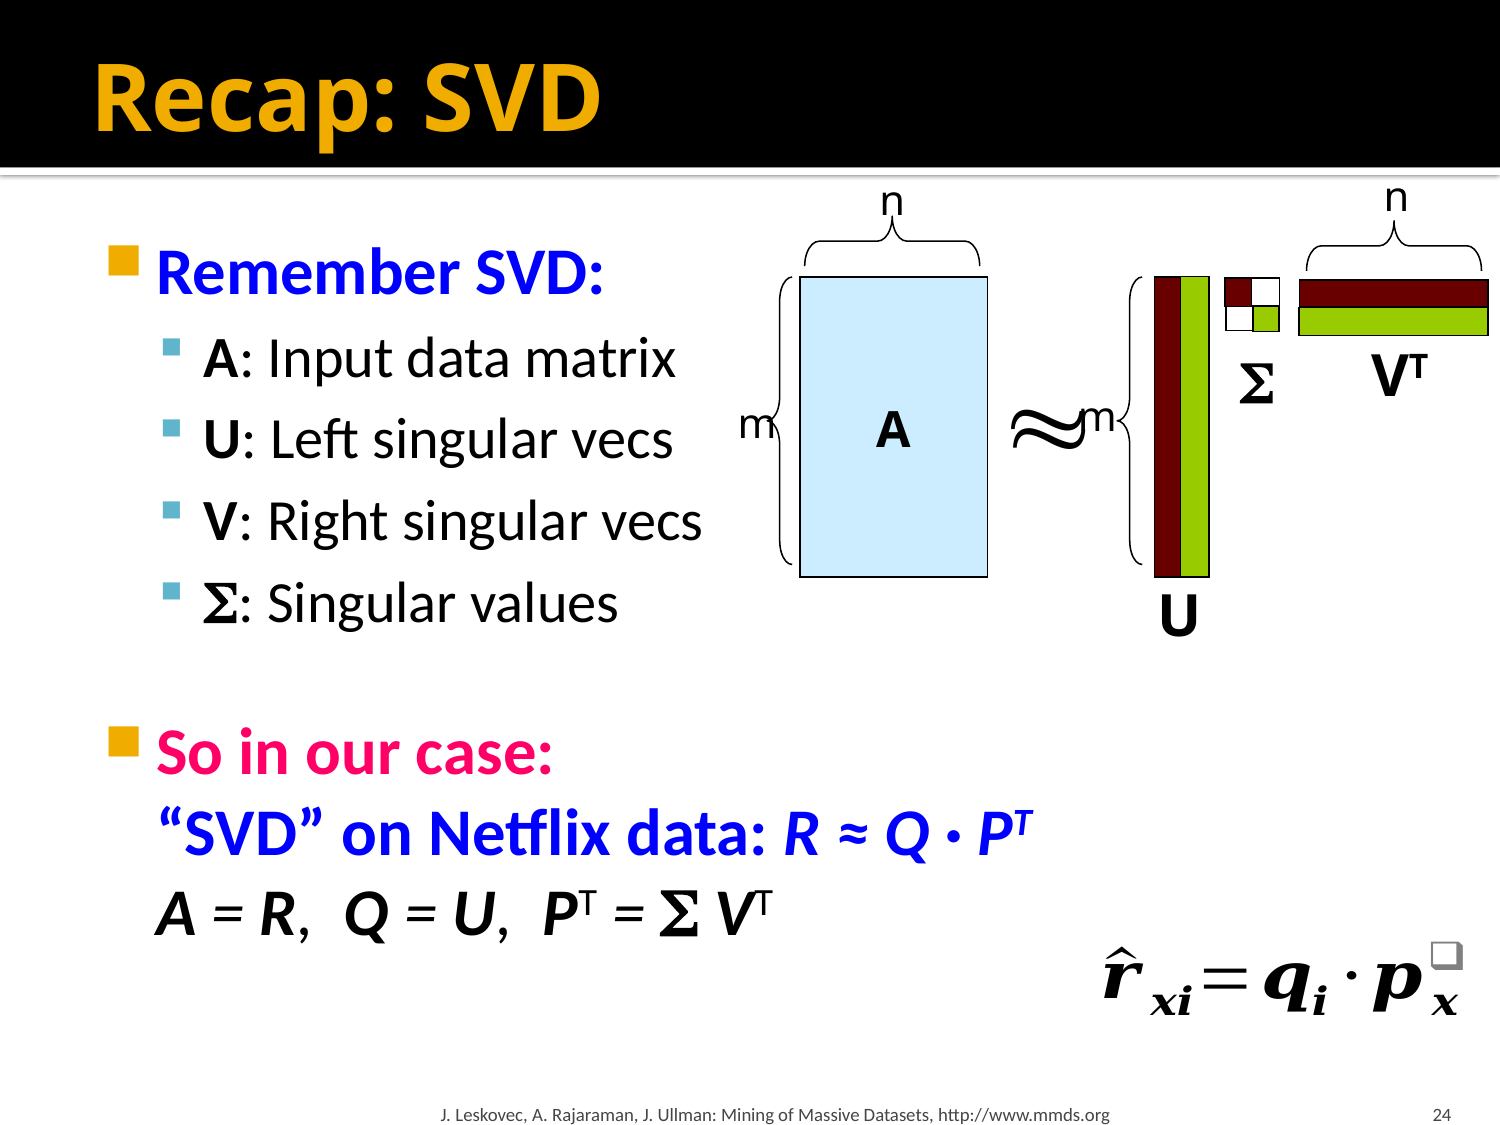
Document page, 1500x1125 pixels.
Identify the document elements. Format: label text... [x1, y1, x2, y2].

text_box  [1225, 336, 1290, 422]
text_box  [981, 335, 1059, 501]
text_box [1065, 276, 1143, 565]
text_box A [800, 277, 988, 578]
text_box U [1143, 570, 1217, 656]
text_box [804, 216, 980, 267]
text_box [1225, 307, 1252, 331]
text_box [1154, 277, 1180, 570]
text_box [1180, 276, 1209, 570]
text_box [1299, 307, 1488, 336]
text_box [1224, 277, 1252, 307]
text_box [1252, 305, 1279, 332]
text_box [1299, 279, 1489, 307]
text_box n [864, 166, 920, 231]
text_box [1252, 278, 1280, 331]
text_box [1306, 162, 1482, 271]
text_box VT [1356, 336, 1444, 416]
list Remember SVD: A: Input data matrix U: Left singular vecs V: Right singular vecs : Singular values So in our case: “SVD” on Netflix data: R ≈ Q · PT A = R, Q = U, PT =  VT [75, 212, 1482, 1100]
title Recap: SVD [75, 12, 1425, 175]
slide_number 24 [1345, 1080, 1467, 1125]
text_box [779, 277, 793, 565]
text_box m [722, 389, 792, 455]
footer J. Leskovec, A. Rajaraman, J. Ullman: Mining of Massive Datasets, http://www.mmds.org [433, 1080, 1337, 1125]
